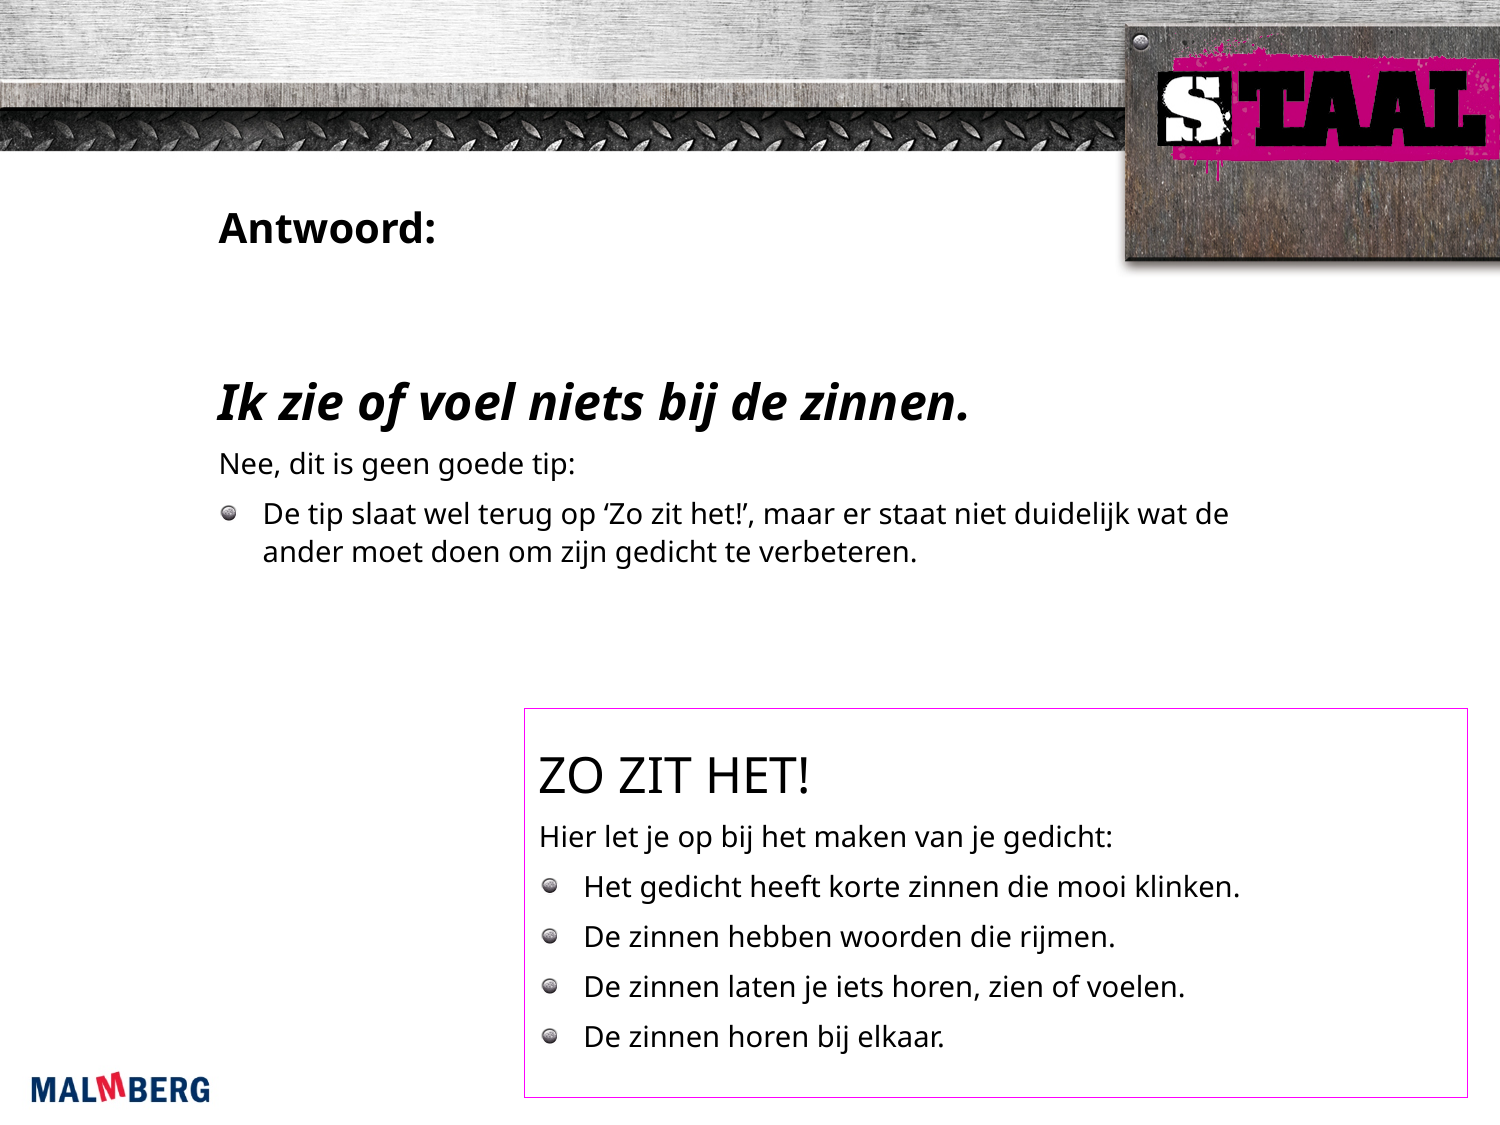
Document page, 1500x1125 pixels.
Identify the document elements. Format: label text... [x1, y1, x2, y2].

text_box ZO ZIT HET! Hier let je op bij het maken van je gedicht: Het gedicht heeft korte zinnen die mooi klinken. De zinnen hebben woorden die rijmen. De zinnen laten je iets horen, zien of voelen. De zinnen horen bij elkaar. [524, 708, 1468, 1098]
list Ik zie of voel niets bij de zinnen. Nee, dit is geen goede tip: De tip slaat wel terug op ‘Zo zit het!’, maar er staat niet duidelijk wat de ander moet doen om zijn gedicht te verbeteren. [218, 290, 1282, 1017]
picture [0, 1054, 1500, 1125]
picture [539, 975, 560, 997]
picture [539, 925, 560, 947]
picture [539, 875, 560, 896]
picture [539, 1025, 560, 1047]
picture [0, 0, 1500, 563]
list Antwoord: [218, 207, 1282, 267]
